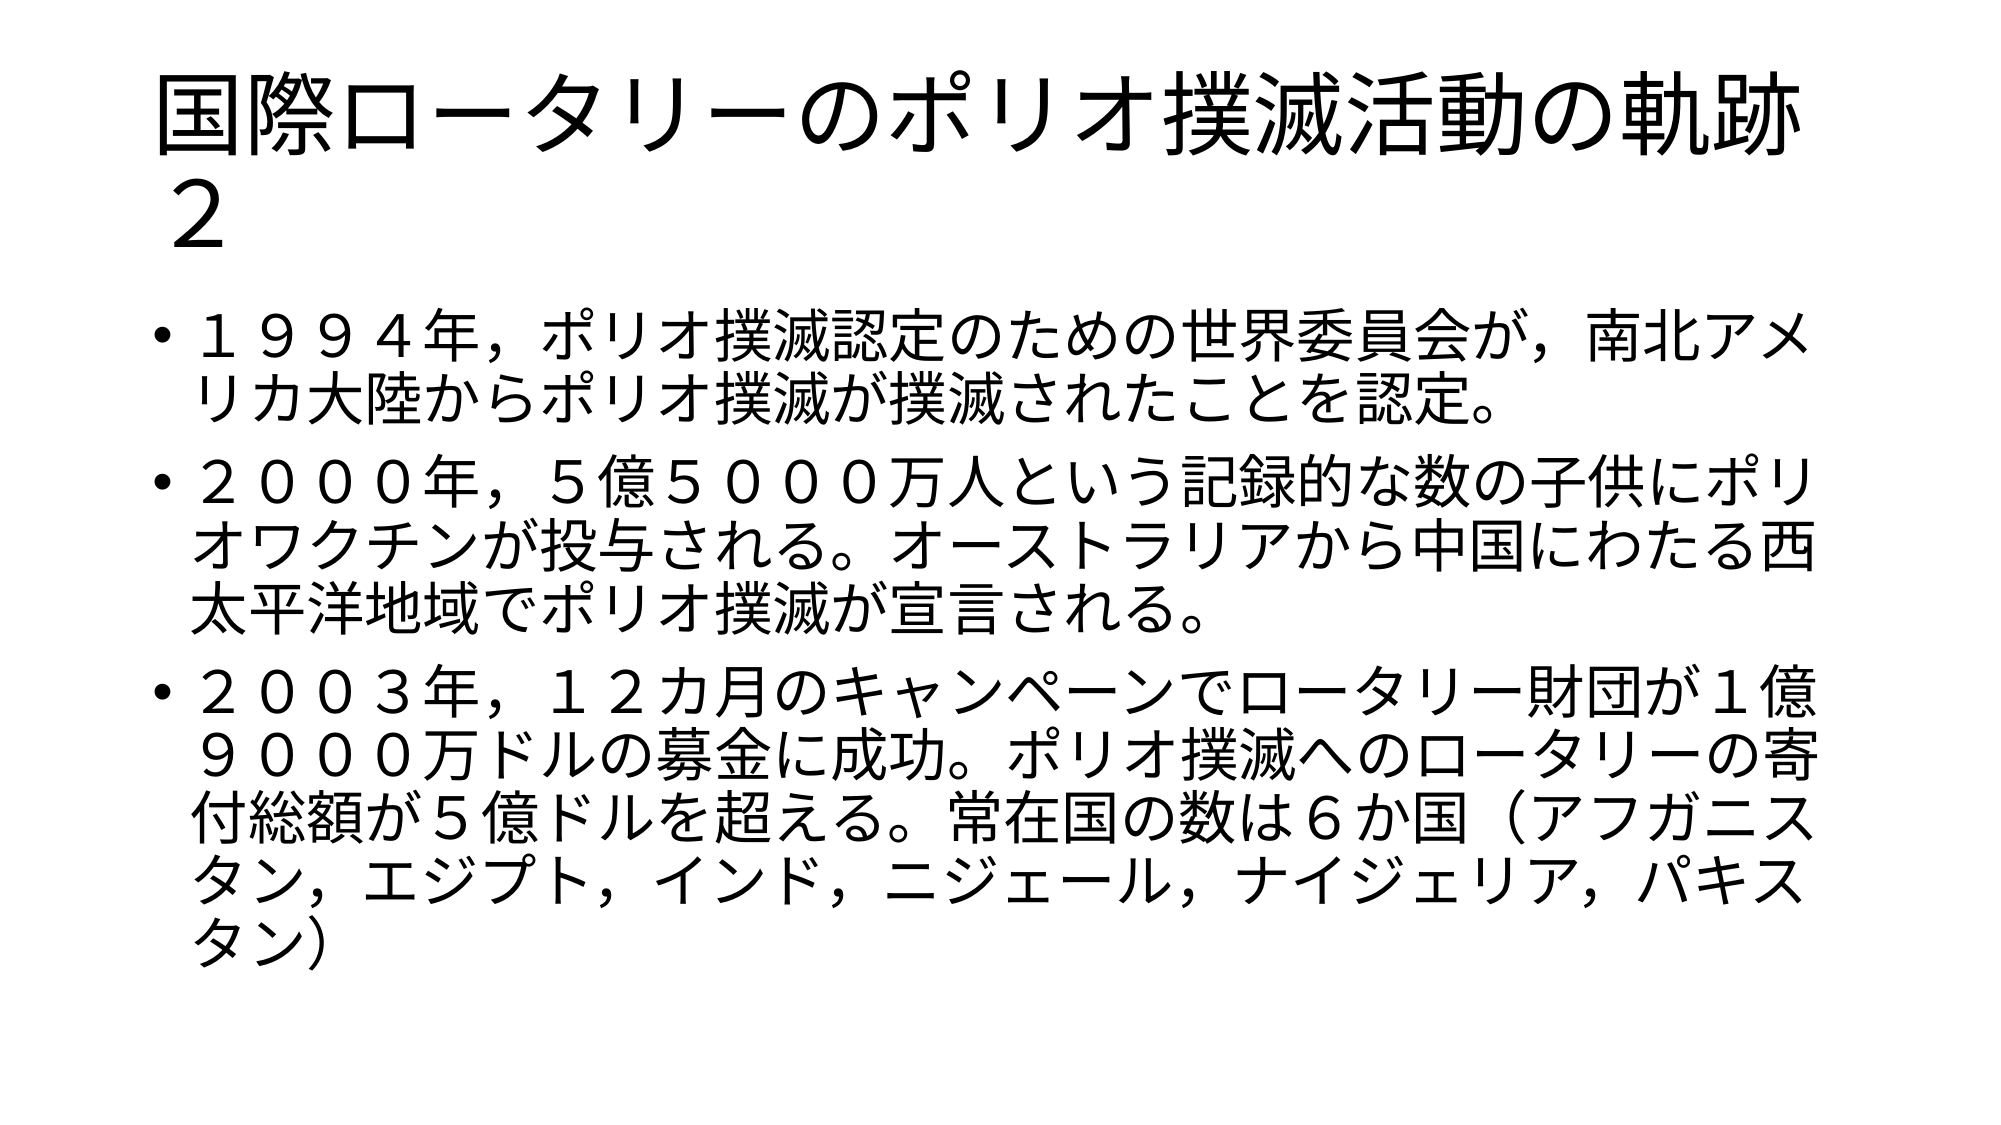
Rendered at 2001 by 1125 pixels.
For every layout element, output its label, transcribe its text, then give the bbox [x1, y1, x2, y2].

title 国際ロータリーのポリオ撲滅活動の軌跡２ [137, 59, 1863, 278]
list １９９４年，ポリオ撲滅認定のための世界委員会が，南北アメリカ大陸からポリオ撲滅が撲滅されたことを認定。 ２０００年，５億５０００万人という記録的な数の子供にポリオワクチンが投与される。オーストラリアから中国にわたる西太平洋地域でポリオ撲滅が宣言される。 ２００３年，１２カ月のキャンペーンでロータリー財団が１億９０００万ドルの募金に成功。ポリオ撲滅へのロータリーの寄付総額が５億ドルを超える。常在国の数は６か国（アフガニスタン，エジプト，インド，ニジェール，ナイジェリア，パキスタン） [137, 299, 1863, 1014]
